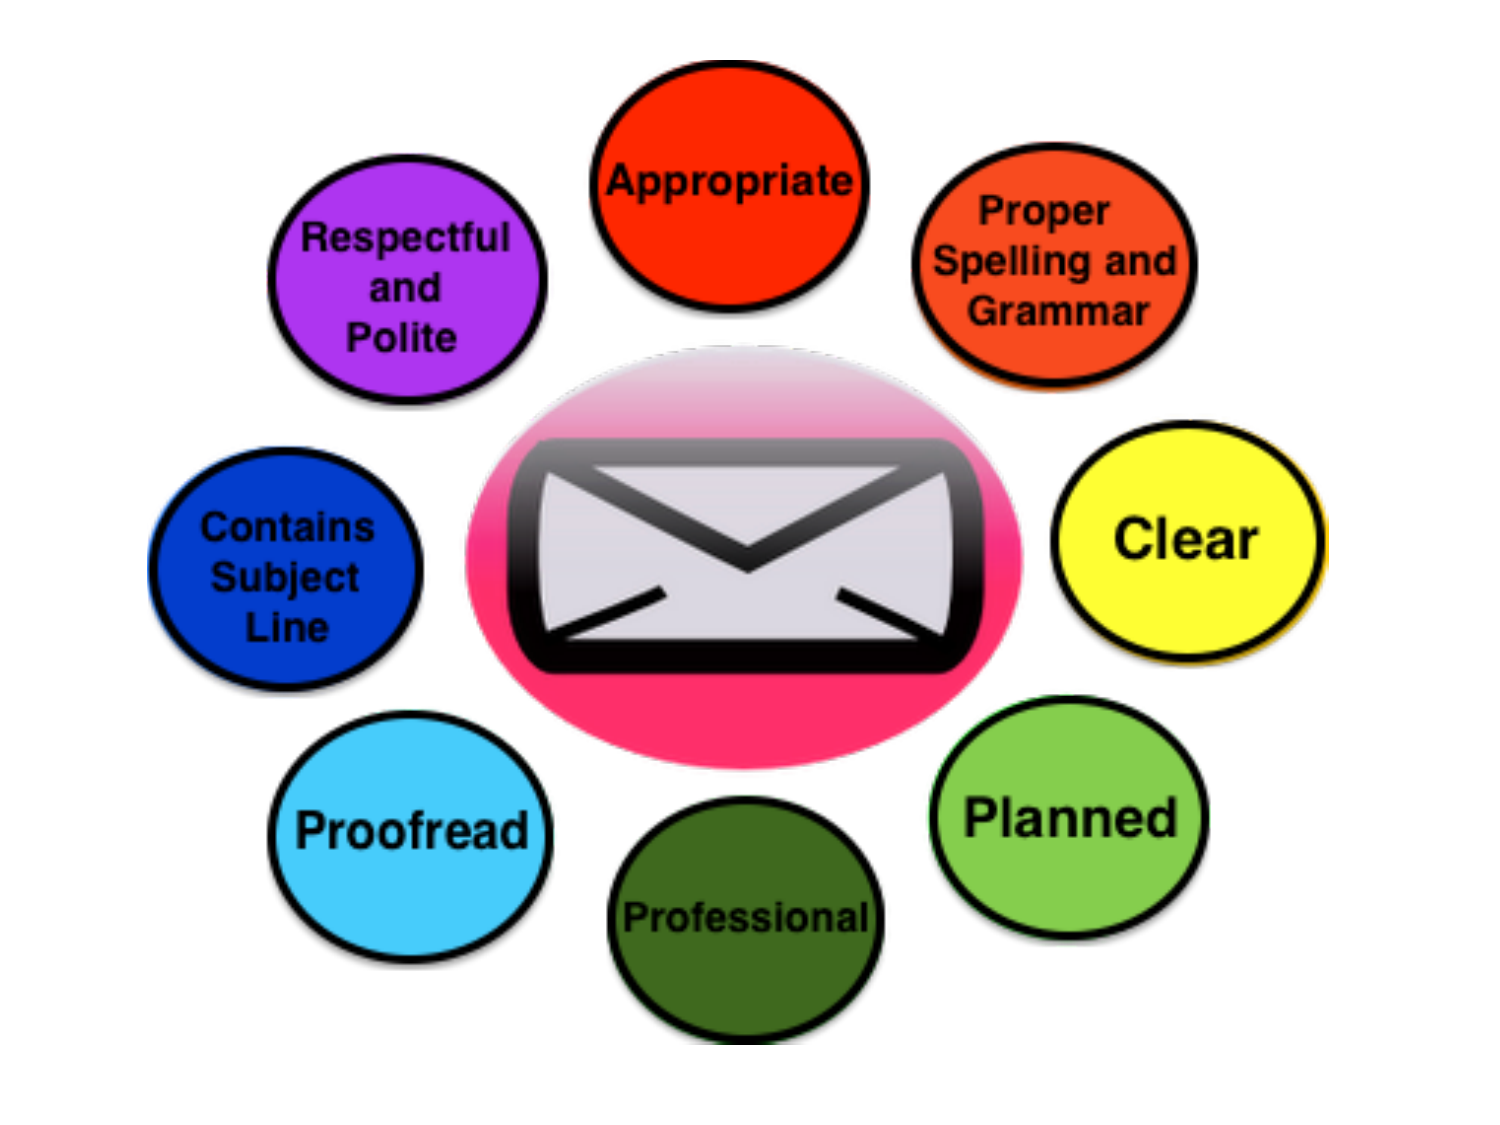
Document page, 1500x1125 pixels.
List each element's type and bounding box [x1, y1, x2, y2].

picture [147, 60, 1329, 1045]
